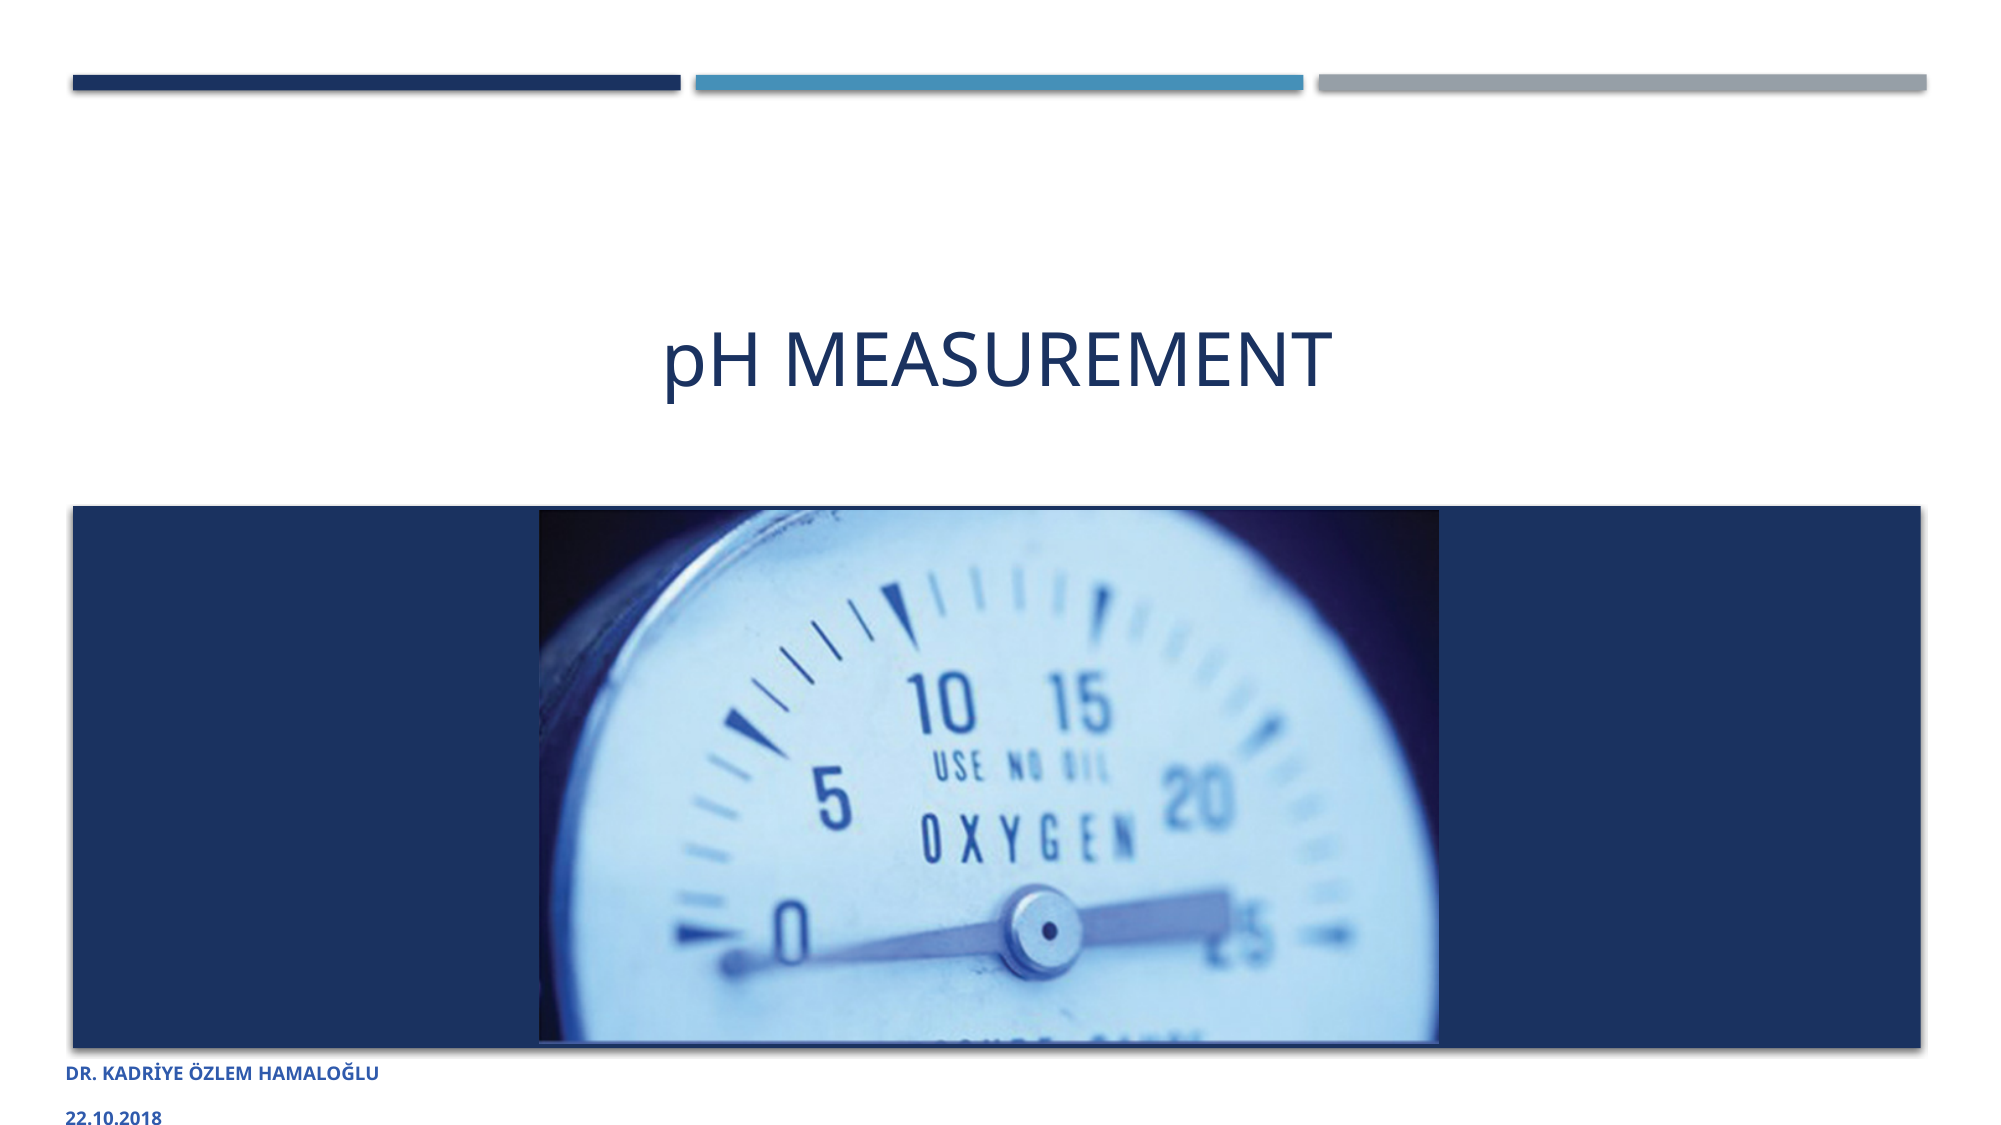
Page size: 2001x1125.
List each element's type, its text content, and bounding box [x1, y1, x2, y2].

picture [539, 509, 1439, 1045]
title pH MEASUREMENT [95, 167, 1899, 410]
footer DR. KADRİYE ÖZLEM HAMALOĞLU 22.10.2018 [50, 1065, 1977, 1125]
